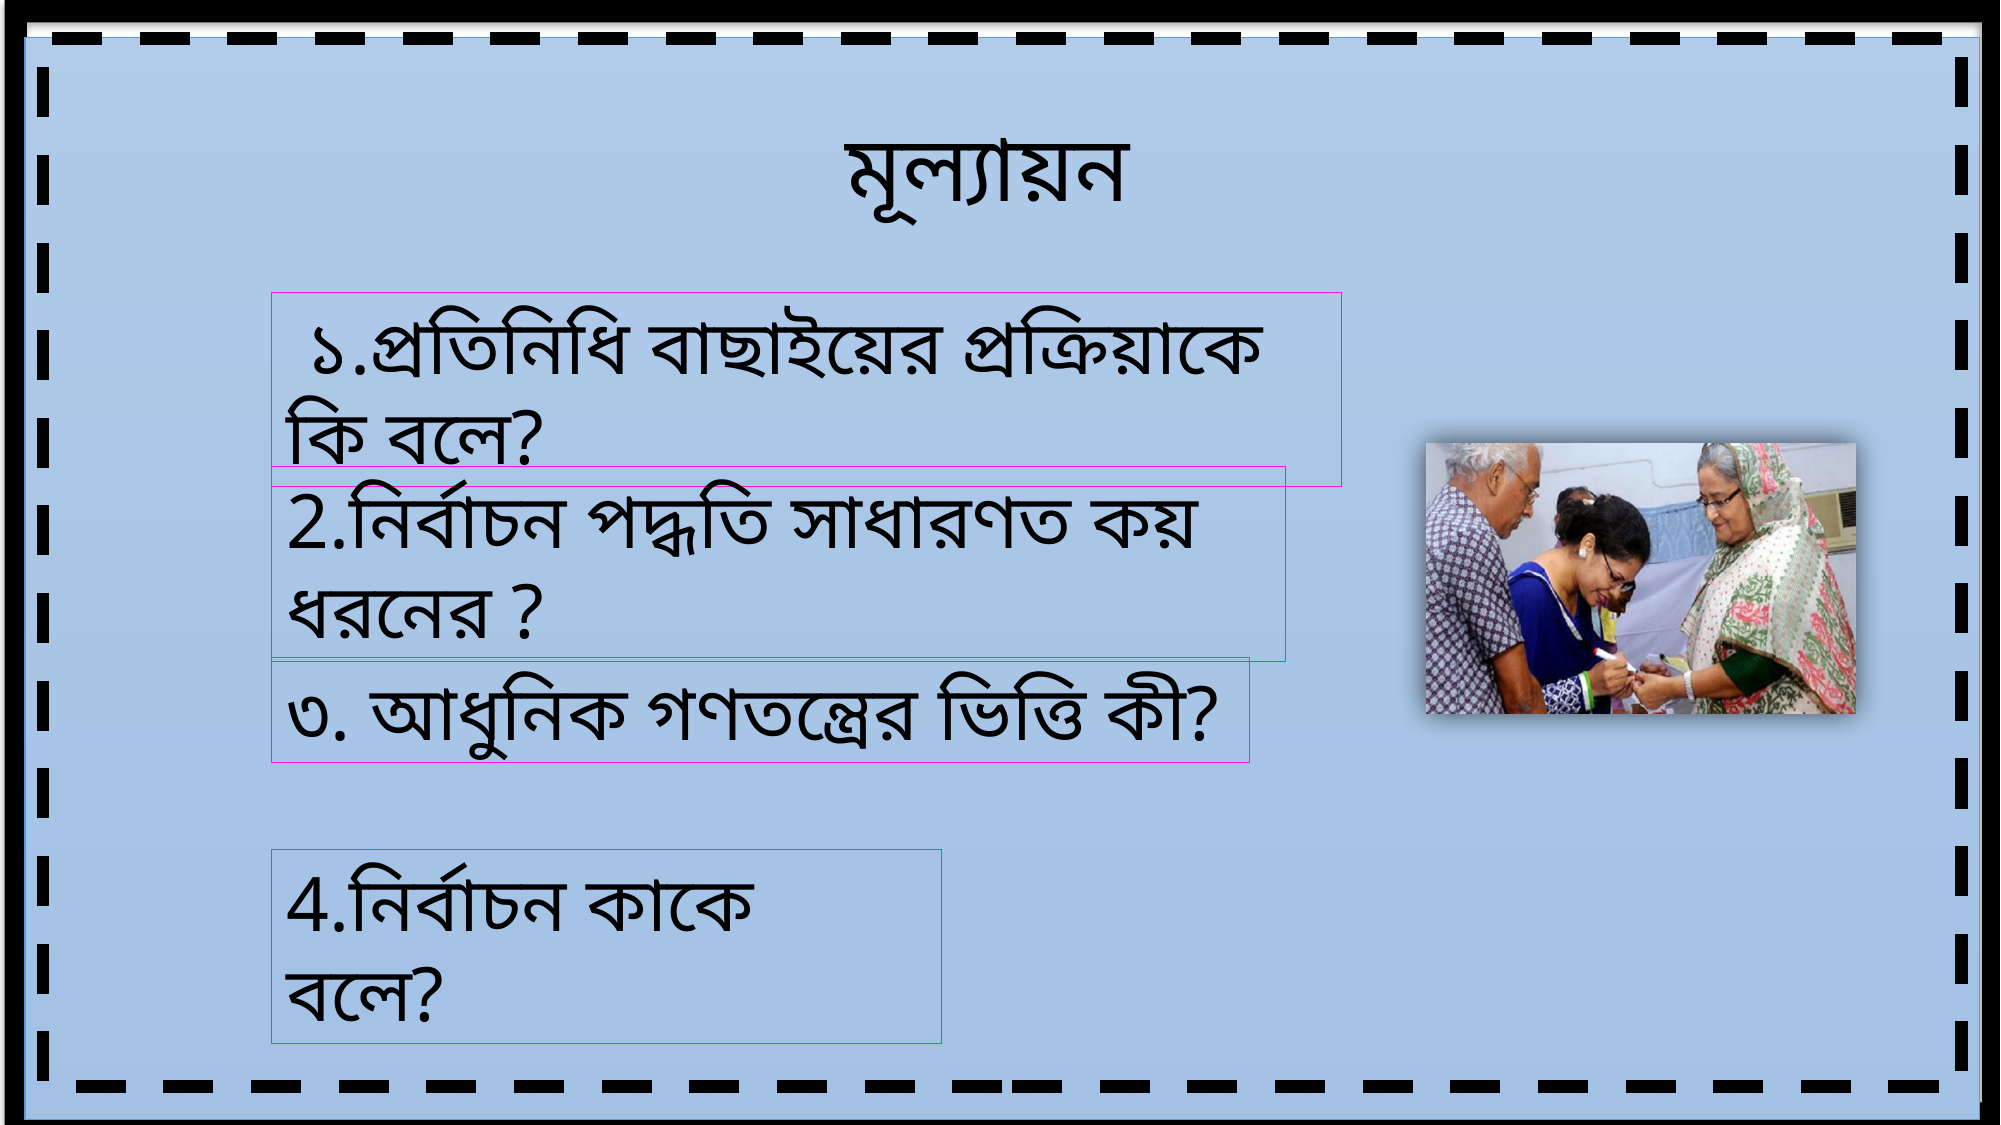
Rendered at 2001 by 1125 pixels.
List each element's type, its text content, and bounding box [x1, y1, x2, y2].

text_box 4.নির্বাচন কাকে বলে? [271, 849, 942, 1044]
text_box [4, 0, 2000, 1125]
text_box 2.নির্বাচন পদ্ধতি সাধারণত কয় ধরনের ? [271, 466, 1286, 662]
text_box মূল্যায়ন [806, 102, 1148, 227]
text_box [24, 37, 1980, 1120]
picture [1426, 443, 1856, 714]
text_box [42, 38, 1962, 1087]
text_box ১.প্রতিনিধি বাছাইয়ের প্রক্রিয়াকে কি বলে? [271, 292, 1342, 487]
text_box ৩. আধুনিক গণতন্ত্রের ভিত্তি কী? [271, 657, 1250, 763]
